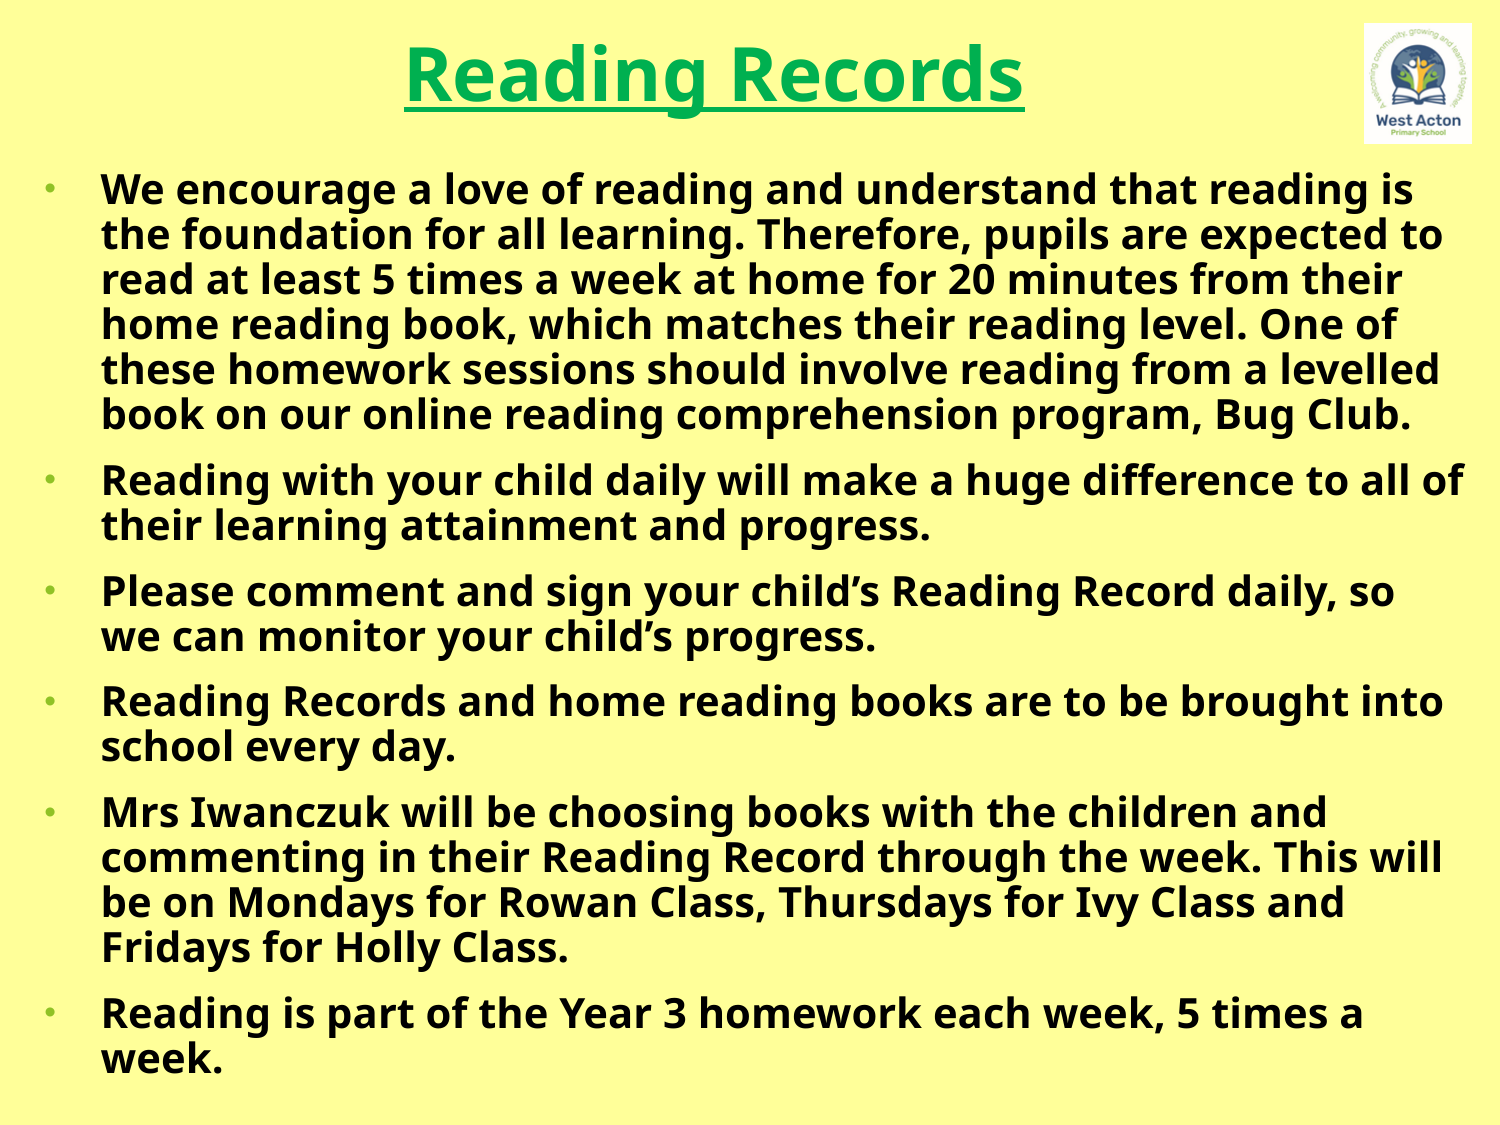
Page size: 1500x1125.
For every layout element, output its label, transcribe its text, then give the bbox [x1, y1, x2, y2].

title Reading Records [348, 19, 1081, 160]
picture [1363, 23, 1472, 145]
list We encourage a love of reading and understand that reading is the foundation for all learning. Therefore, pupils are expected to read at least 5 times a week at home for 20 minutes from their home reading book, which matches their reading level. One of these homework sessions should involve reading from a levelled book on our online reading comprehension program, Bug Club. Reading with your child daily will make a huge difference to all of their learning attainment and progress. Please comment and sign your child’s Reading Record daily, so we can monitor your child’s progress. Reading Records and home reading books are to be brought into school every day. Mrs Iwanczuk will be choosing books with the children and commenting in their Reading Record through the week. This will be on Mondays for Rowan Class, Thursdays for Ivy Class and Fridays for Holly Class. Reading is part of the Year 3 homework each week, 5 times a week. [29, 160, 1483, 1102]
